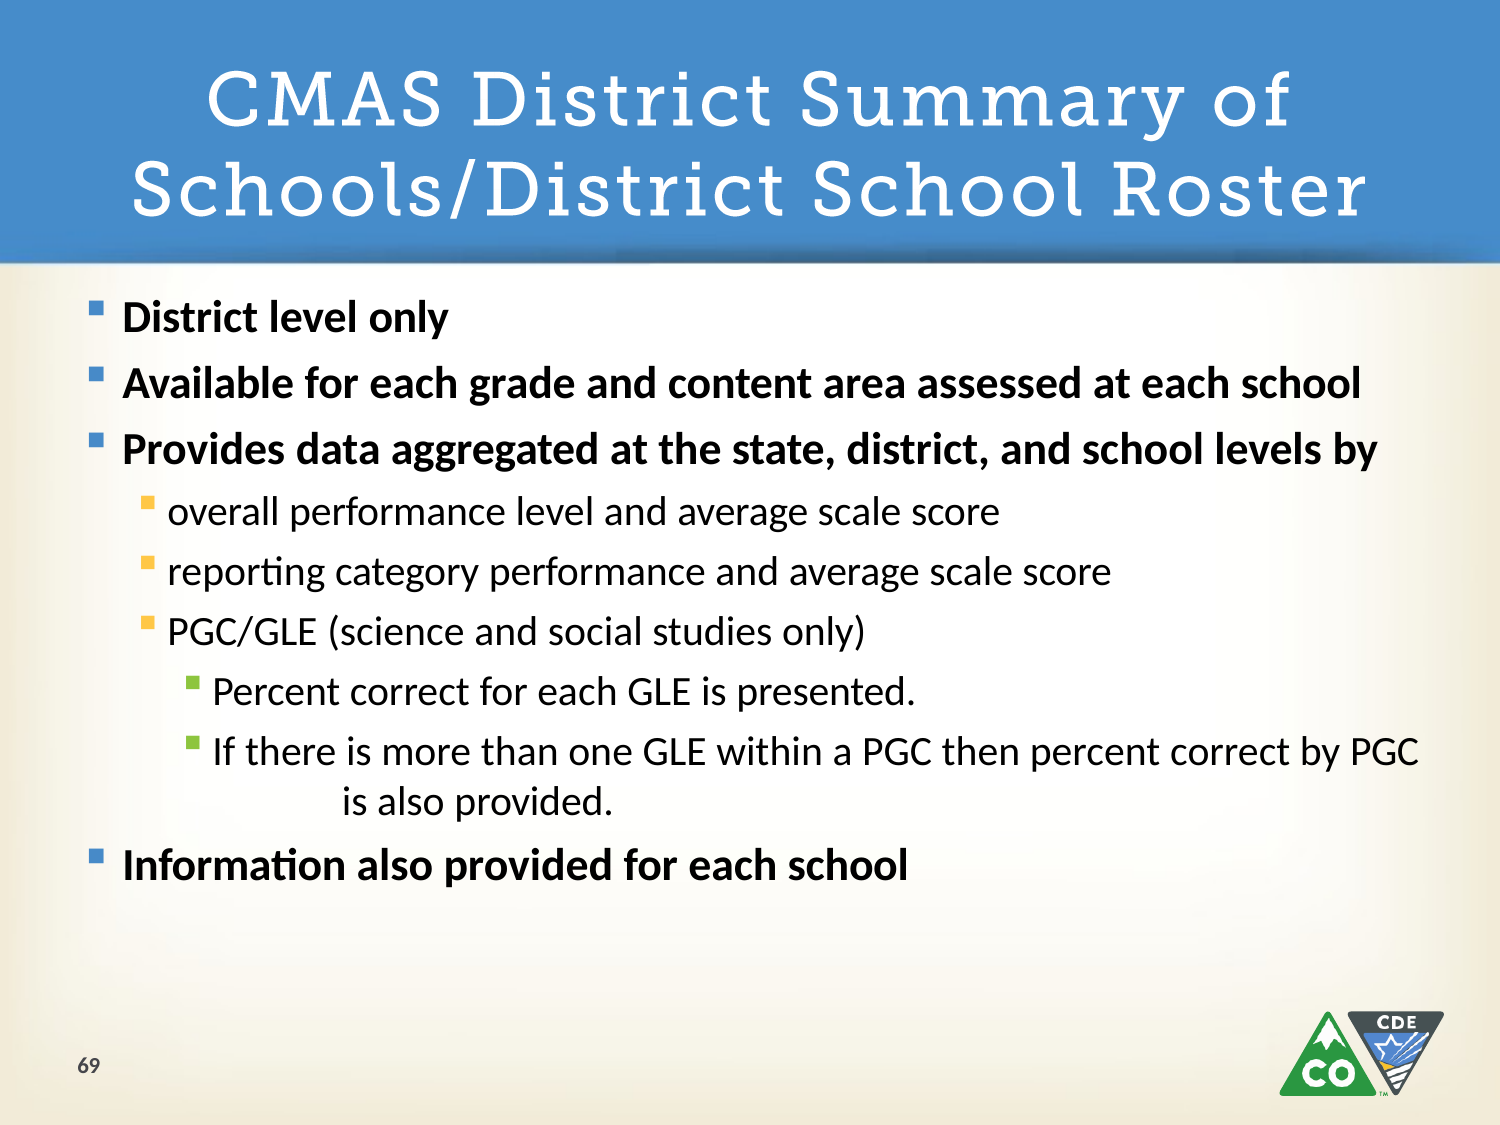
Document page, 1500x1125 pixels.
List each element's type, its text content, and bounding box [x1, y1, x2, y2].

text_box District level only Available for each grade and content area assessed at each school Provides data aggregated at the state, district, and school levels by overall performance level and average scale score reporting category performance and average scale score PGC/GLE (science and social studies only) Percent correct for each GLE is presented. If there is more than one GLE within a PGC then percent correct by PGC is also provided. Information also provided for each school [82, 278, 1421, 890]
slide_number 69 [71, 1040, 124, 1125]
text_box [129, 54, 1412, 236]
picture [0, 0, 1500, 1125]
